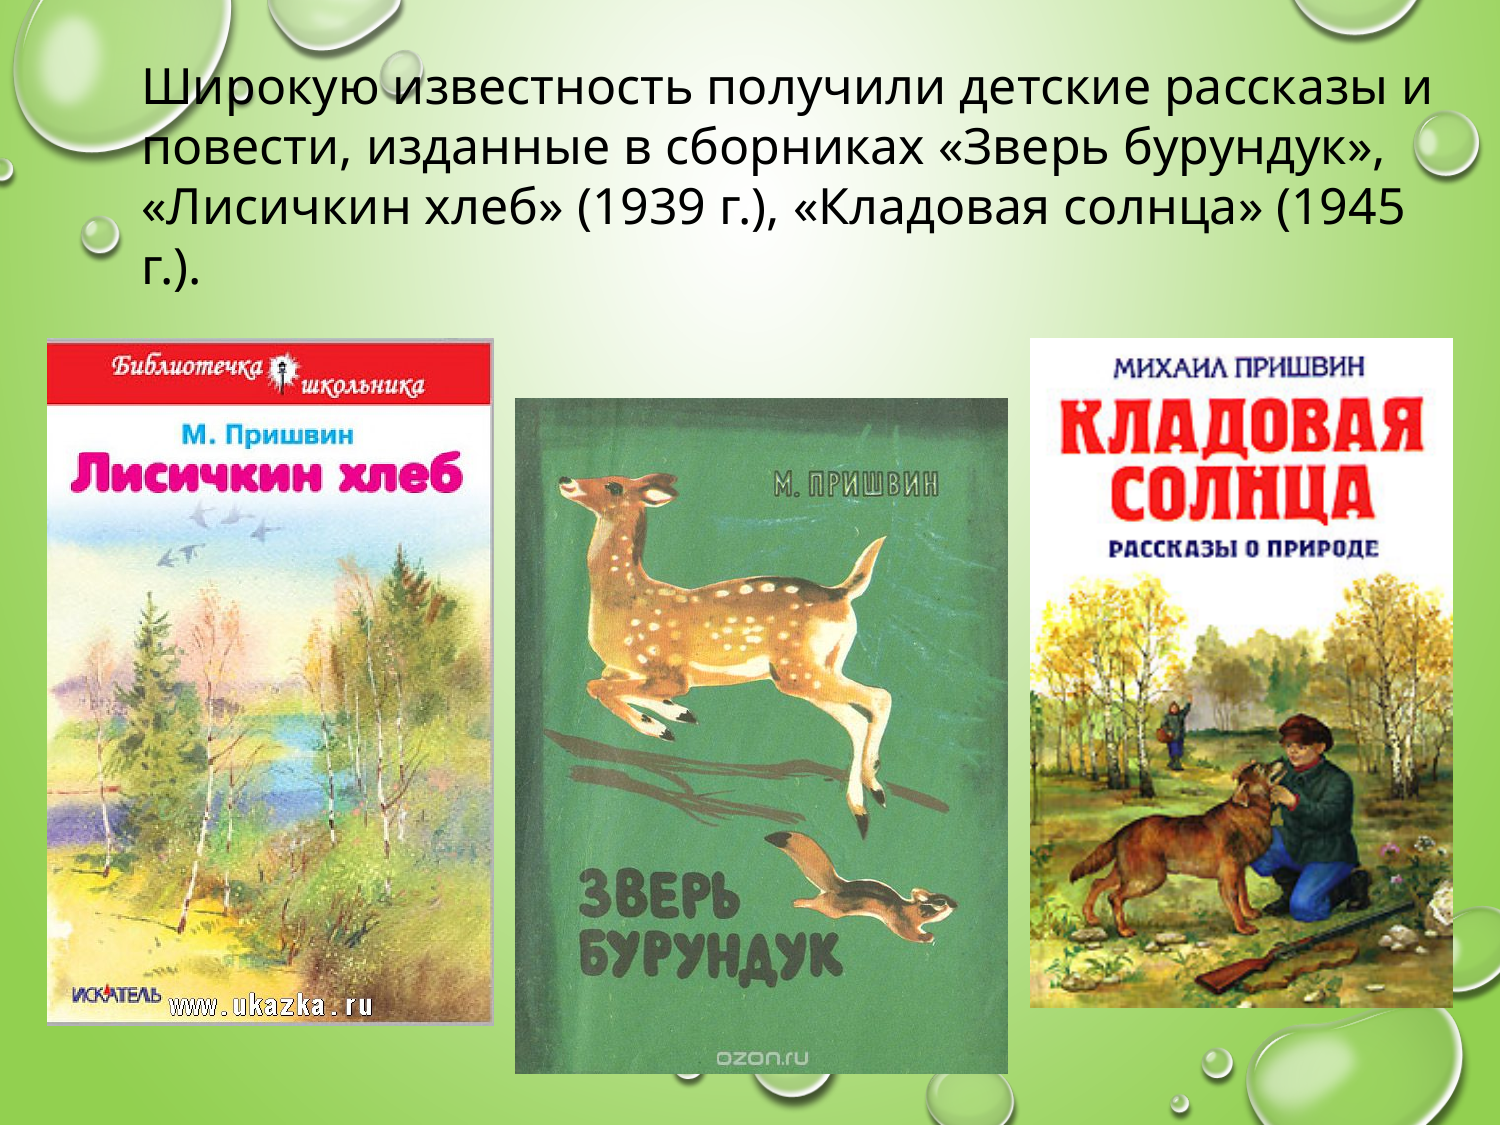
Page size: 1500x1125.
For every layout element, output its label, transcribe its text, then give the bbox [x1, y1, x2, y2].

picture [0, 0, 1500, 1125]
text_box Широкую известность получили детские рассказы и повести, изданные в сборниках «Зверь бурундук», «Лисичкин хлеб» (1939 г.), «Кладовая солнца» (1945 г.). [126, 47, 1486, 303]
